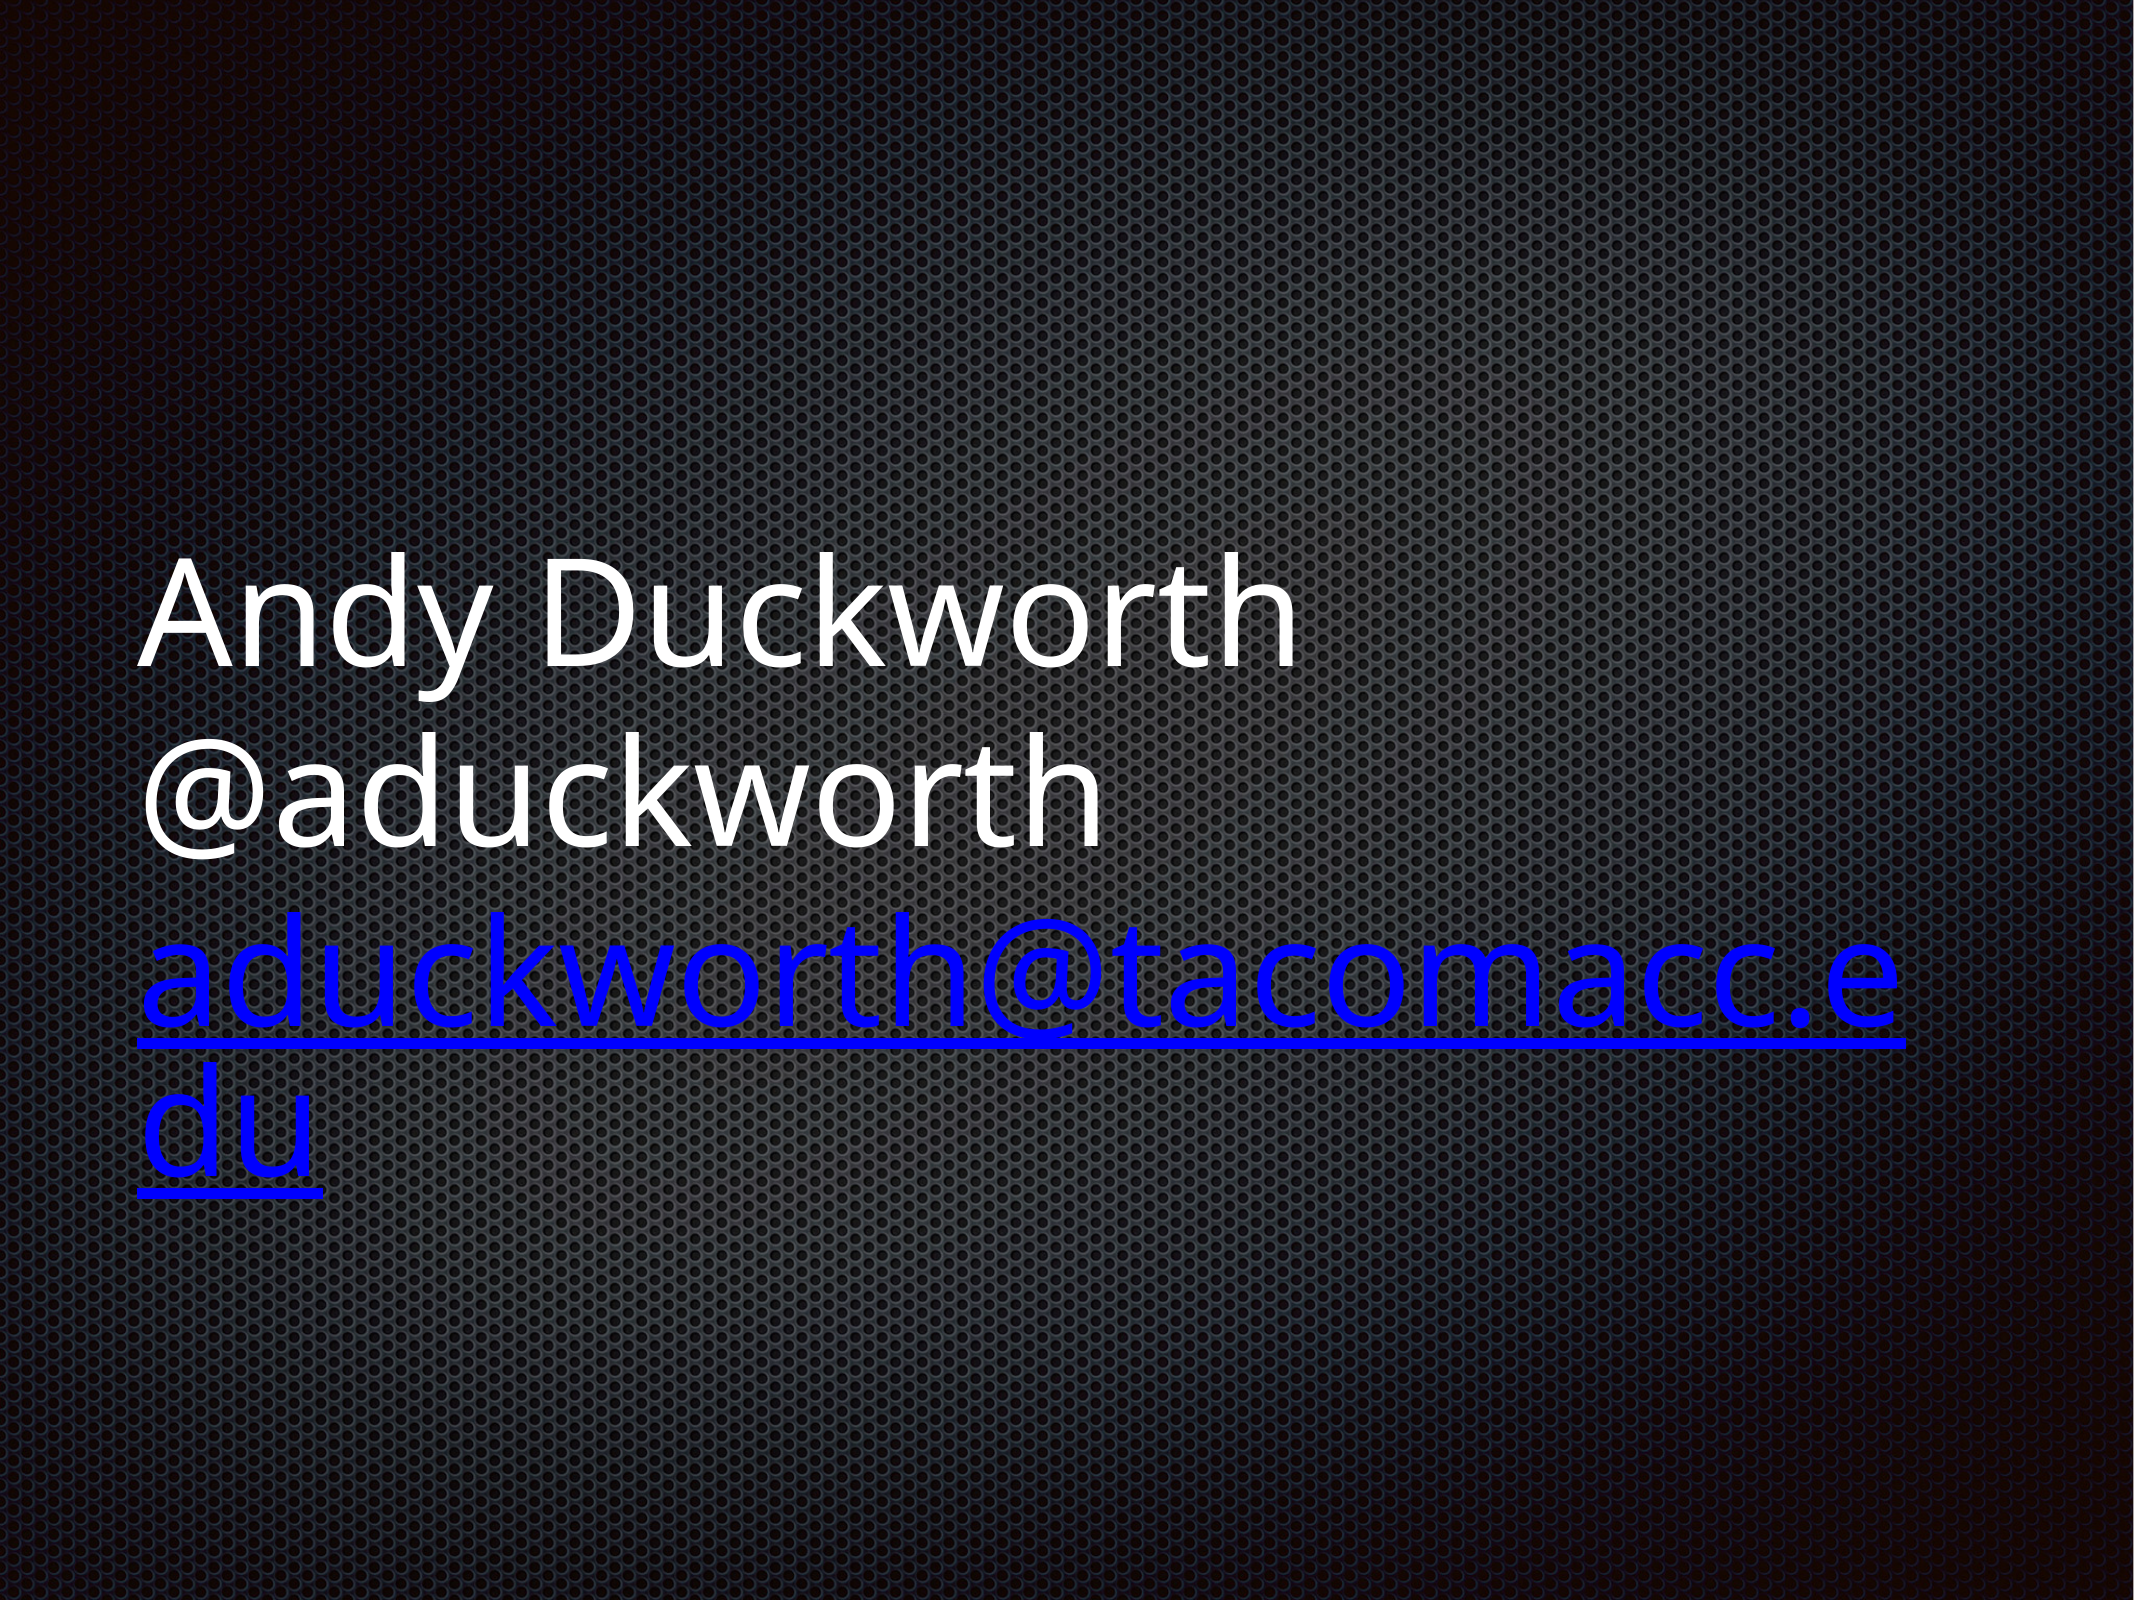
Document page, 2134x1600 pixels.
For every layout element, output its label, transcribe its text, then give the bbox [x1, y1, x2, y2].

title Andy Duckworth @aduckworth aduckworth@tacomacc.edu [128, 439, 2005, 1159]
picture [0, 0, 2134, 1600]
